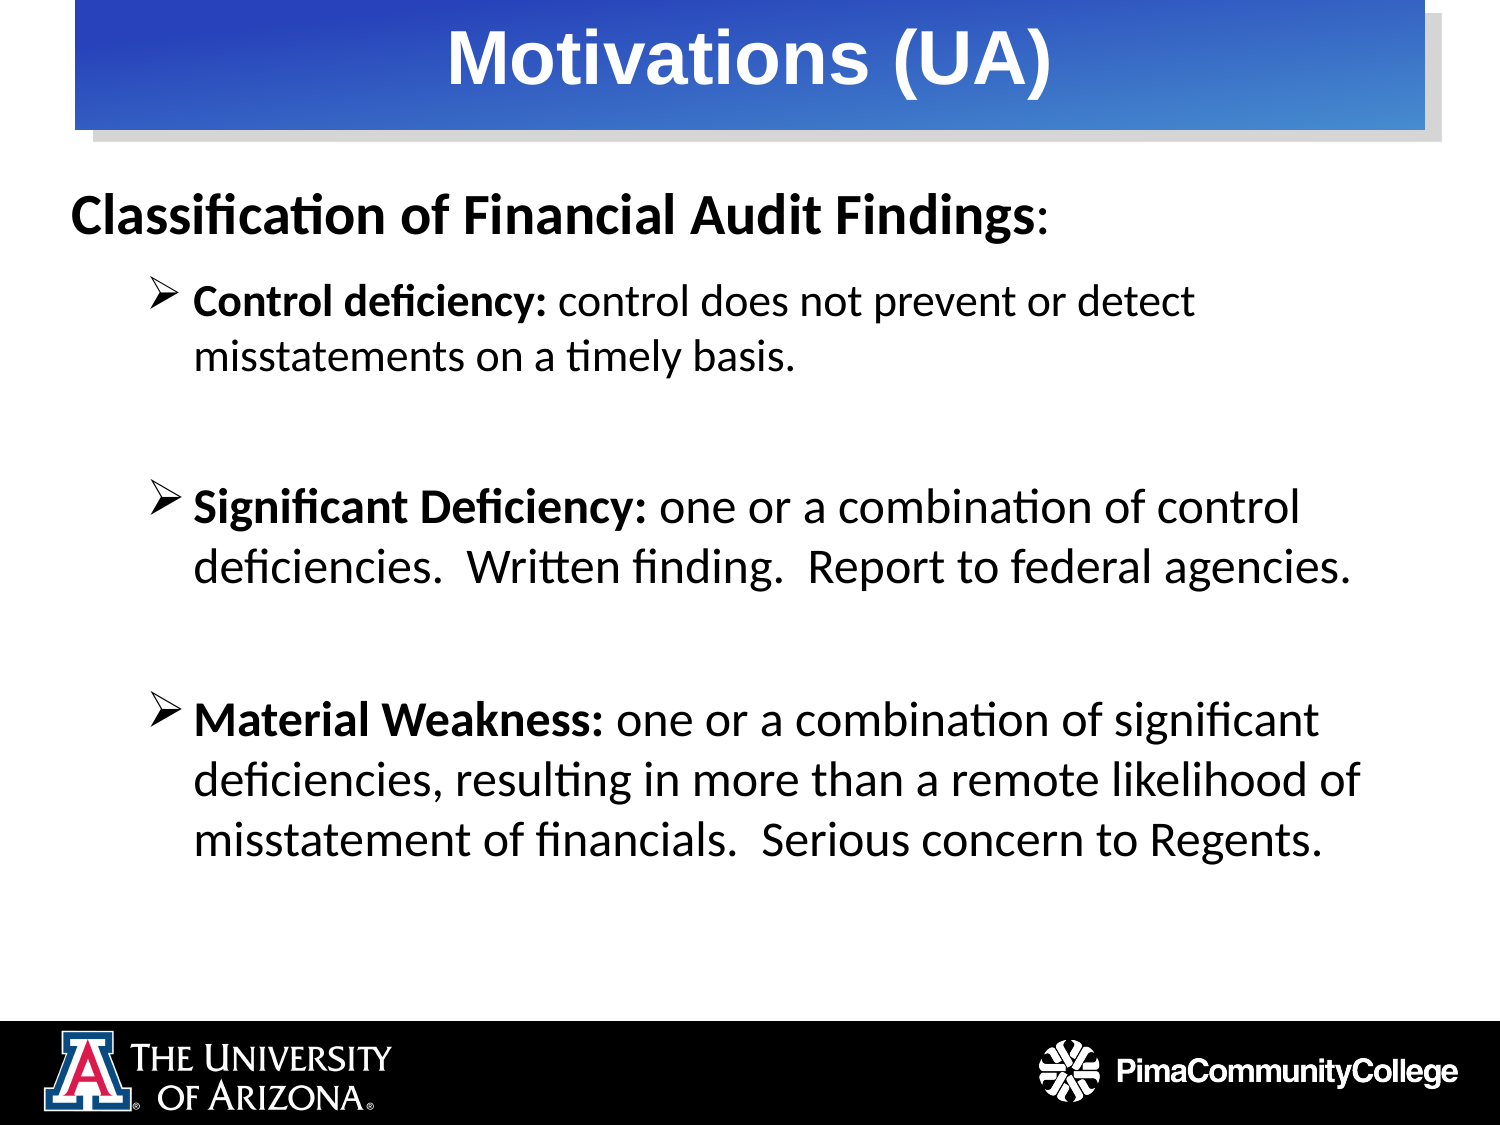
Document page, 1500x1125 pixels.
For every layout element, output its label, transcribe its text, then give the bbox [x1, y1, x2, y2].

text_box Classification of Financial Audit Findings: Control deficiency: control does not prevent or detect misstatements on a timely basis. Significant Deficiency: one or a combination of control deficiencies. Written finding. Report to federal agencies. Material Weakness: one or a combination of significant deficiencies, resulting in more than a remote likelihood of misstatement of financials. Serious concern to Regents. [56, 168, 1444, 957]
picture [1039, 1040, 1458, 1102]
picture [32, 990, 394, 1125]
title Motivations (UA) [74, 0, 1426, 130]
